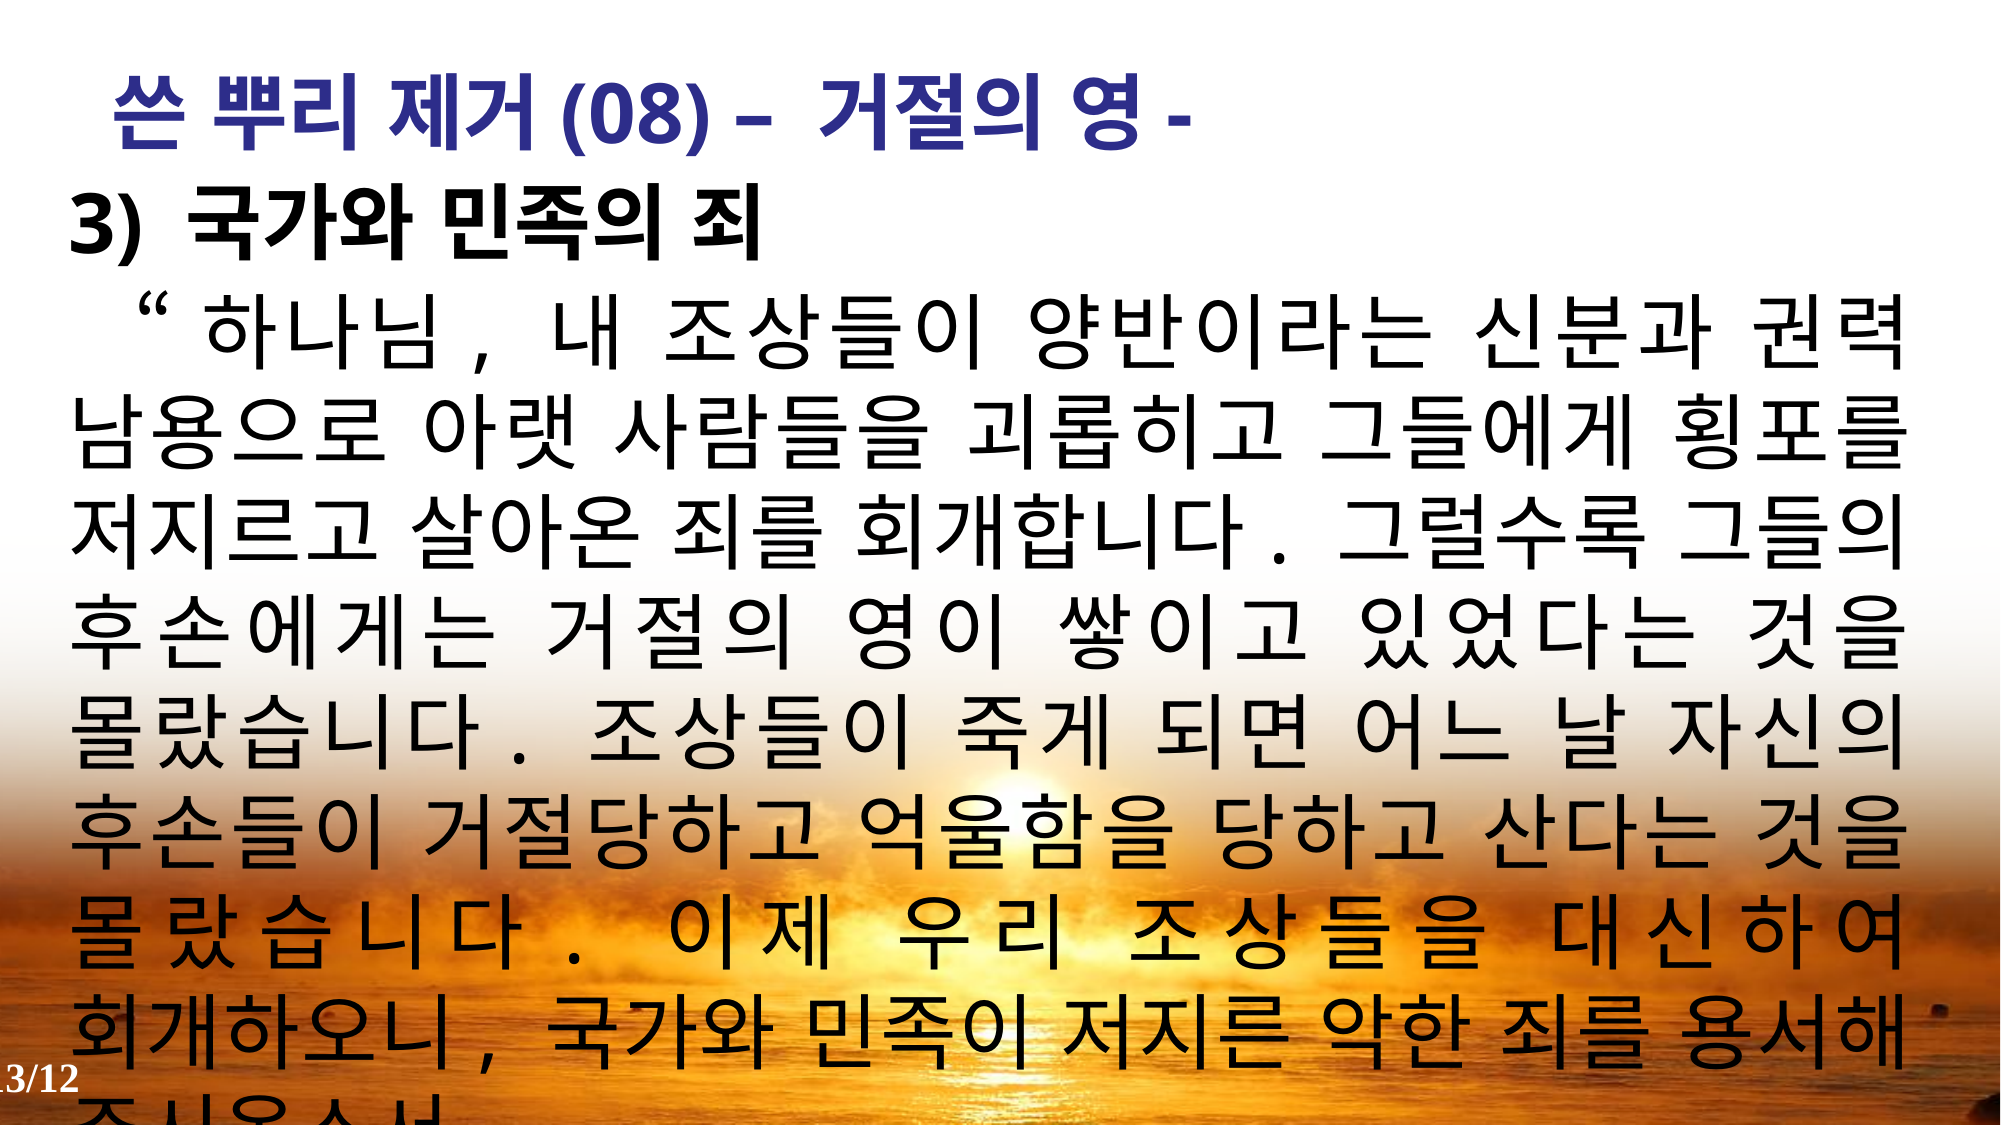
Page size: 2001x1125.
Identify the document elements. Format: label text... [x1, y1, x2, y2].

text_box 쓴 뿌리 제거(08) – 거절의 영- 3) 국가와 민족의 죄 “하나님, 내 조상들이 양반이라는 신분과 권력 남용으로 아랫 사람들을 괴롭히고 그들에게 횡포를 저지르고 살아온 죄를 회개합니다. 그럴수록 그들의 후손에게는 거절의 영이 쌓이고 있었다는 것을 몰랐습니다. 조상들이 죽게 되면 어느 날 자신의 후손들이 거절당하고 억울함을 당하고 산다는 것을 몰랐습니다. 이제 우리 조상들을 대신하여 회개하오니, 국가와 민족이 저지른 악한 죄를 용서해 주시옵소서. [53, 52, 1926, 1125]
picture [0, 0, 2001, 1125]
